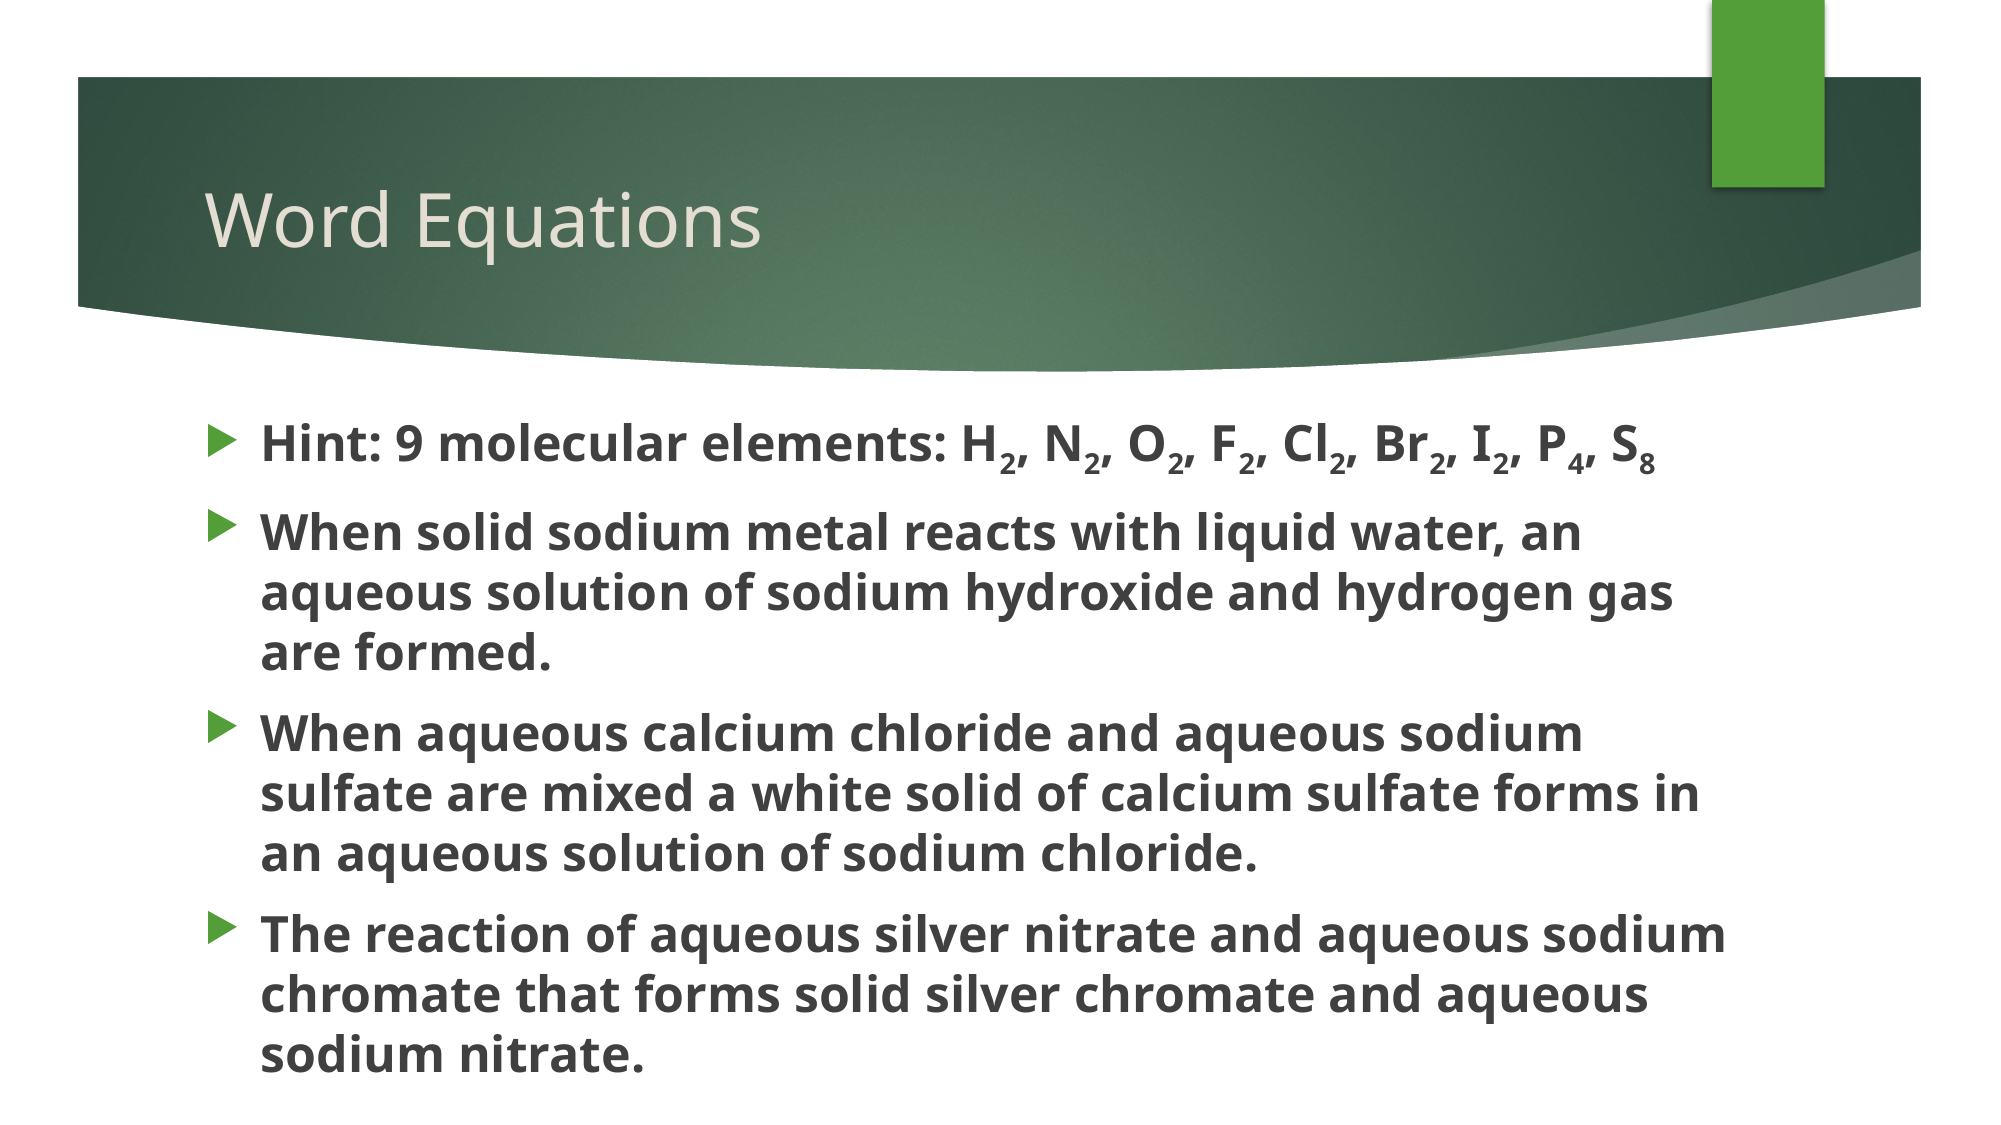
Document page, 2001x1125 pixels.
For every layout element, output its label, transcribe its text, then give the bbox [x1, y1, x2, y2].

title Word Equations [189, 159, 1638, 276]
list Hint: 9 molecular elements: H2, N2, O2, F2, Cl2, Br2, I2, P4, S8 When solid sodium metal reacts with liquid water, an aqueous solution of sodium hydroxide and hydrogen gas are formed. When aqueous calcium chloride and aqueous sodium sulfate are mixed a white solid of calcium sulfate forms in an aqueous solution of sodium chloride. The reaction of aqueous silver nitrate and aqueous sodium chromate that forms solid silver chromate and aqueous sodium nitrate. [189, 404, 1777, 965]
